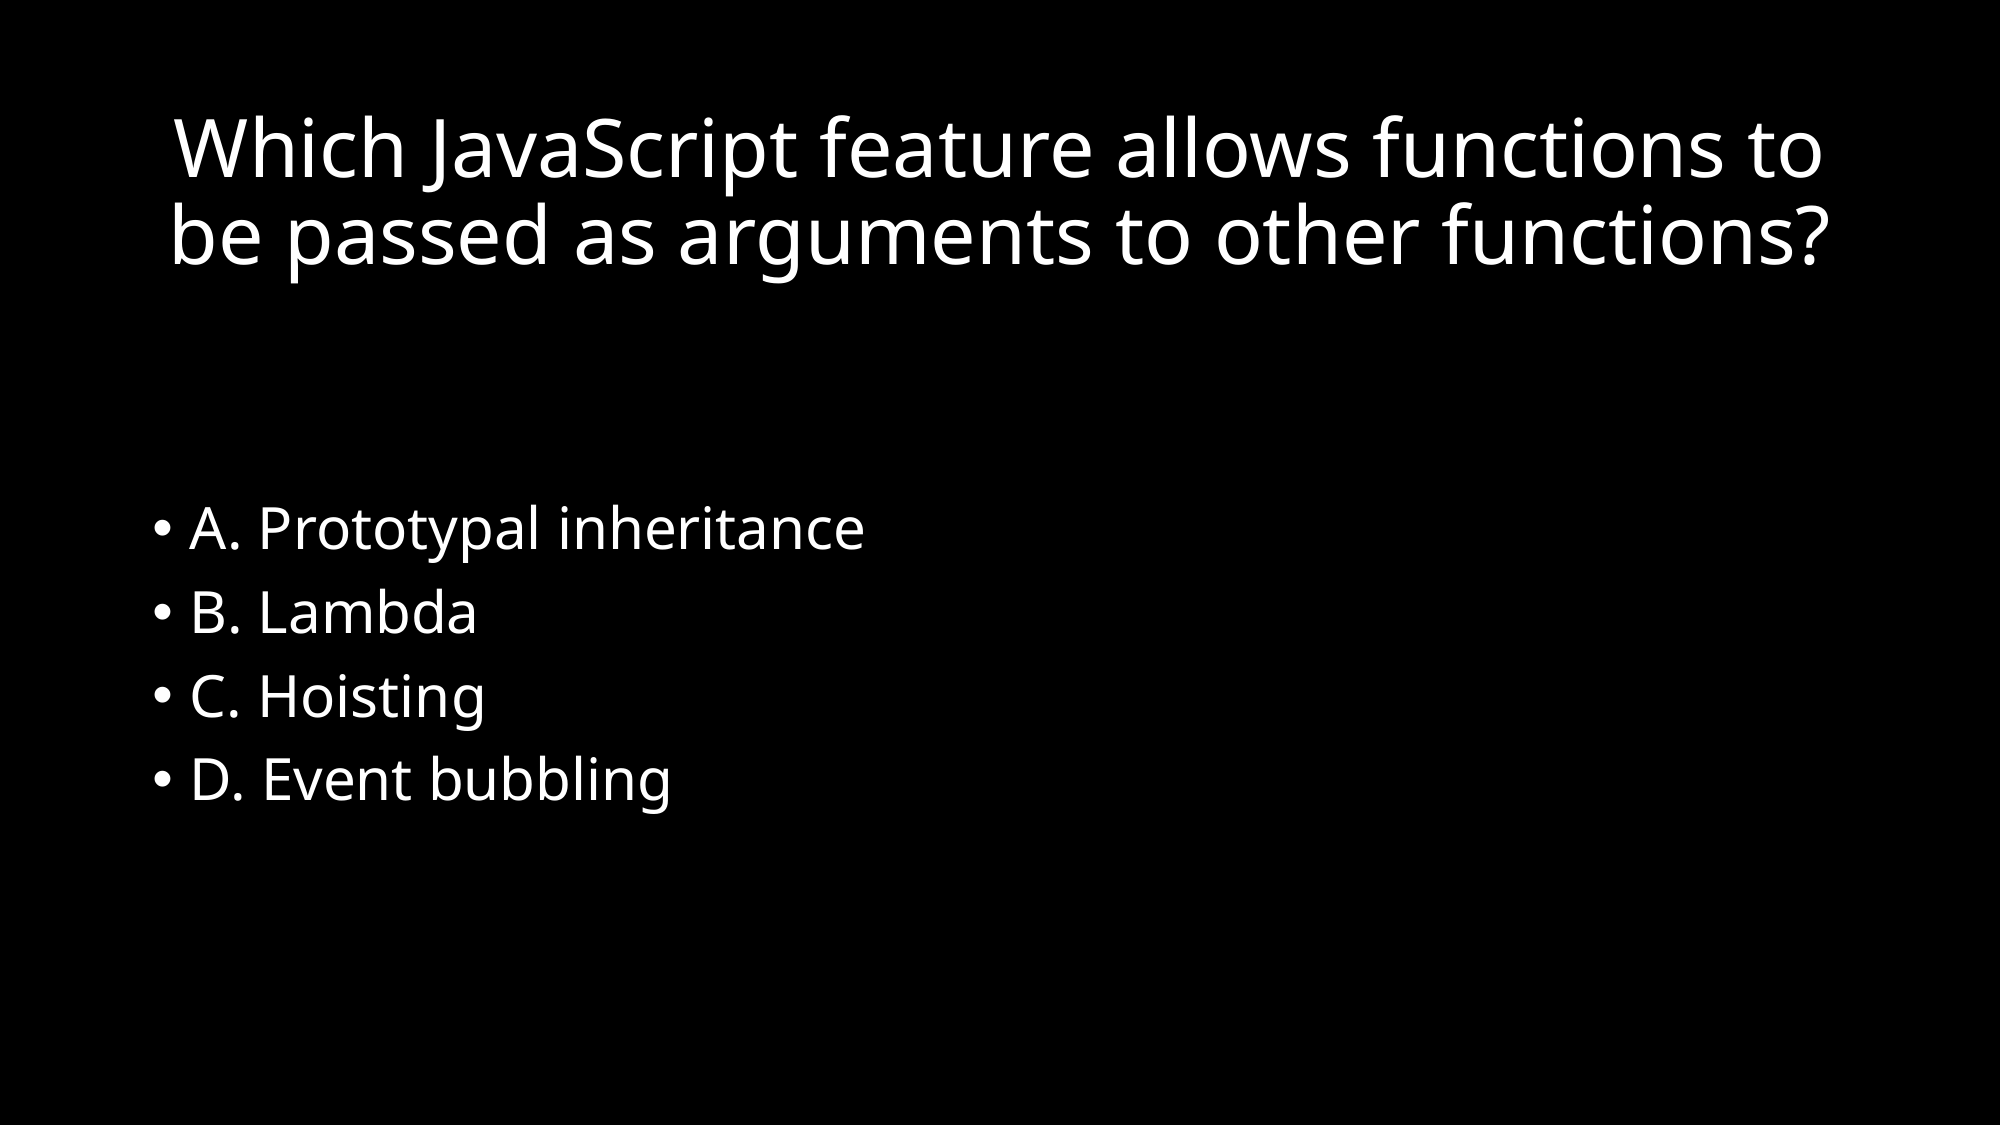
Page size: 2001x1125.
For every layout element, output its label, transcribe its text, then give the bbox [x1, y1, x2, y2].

list A. Prototypal inheritance B. Lambda C. Hoisting D. Event bubbling [137, 299, 1863, 1014]
title Which JavaScript feature allows functions to be passed as arguments to other functions? [137, 59, 1863, 299]
